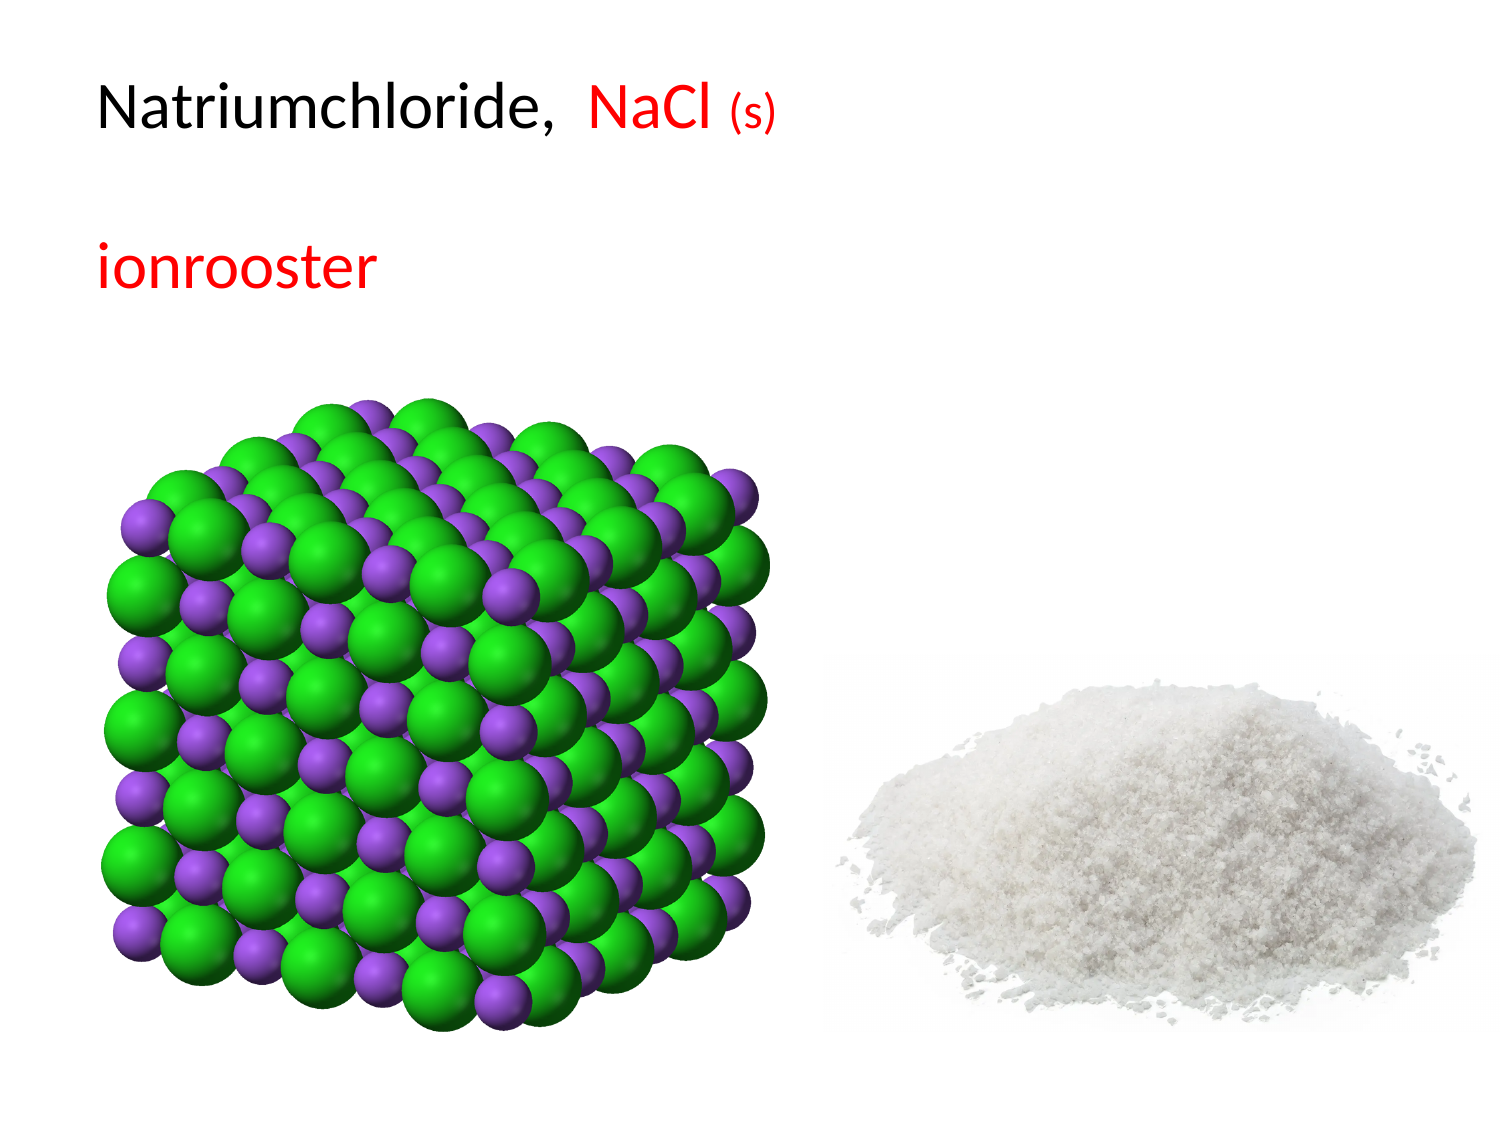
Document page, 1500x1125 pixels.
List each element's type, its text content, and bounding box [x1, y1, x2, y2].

picture [823, 654, 1500, 1032]
text_box Natriumchloride, NaCl (s) ionrooster [82, 54, 1500, 310]
picture [101, 398, 770, 1032]
